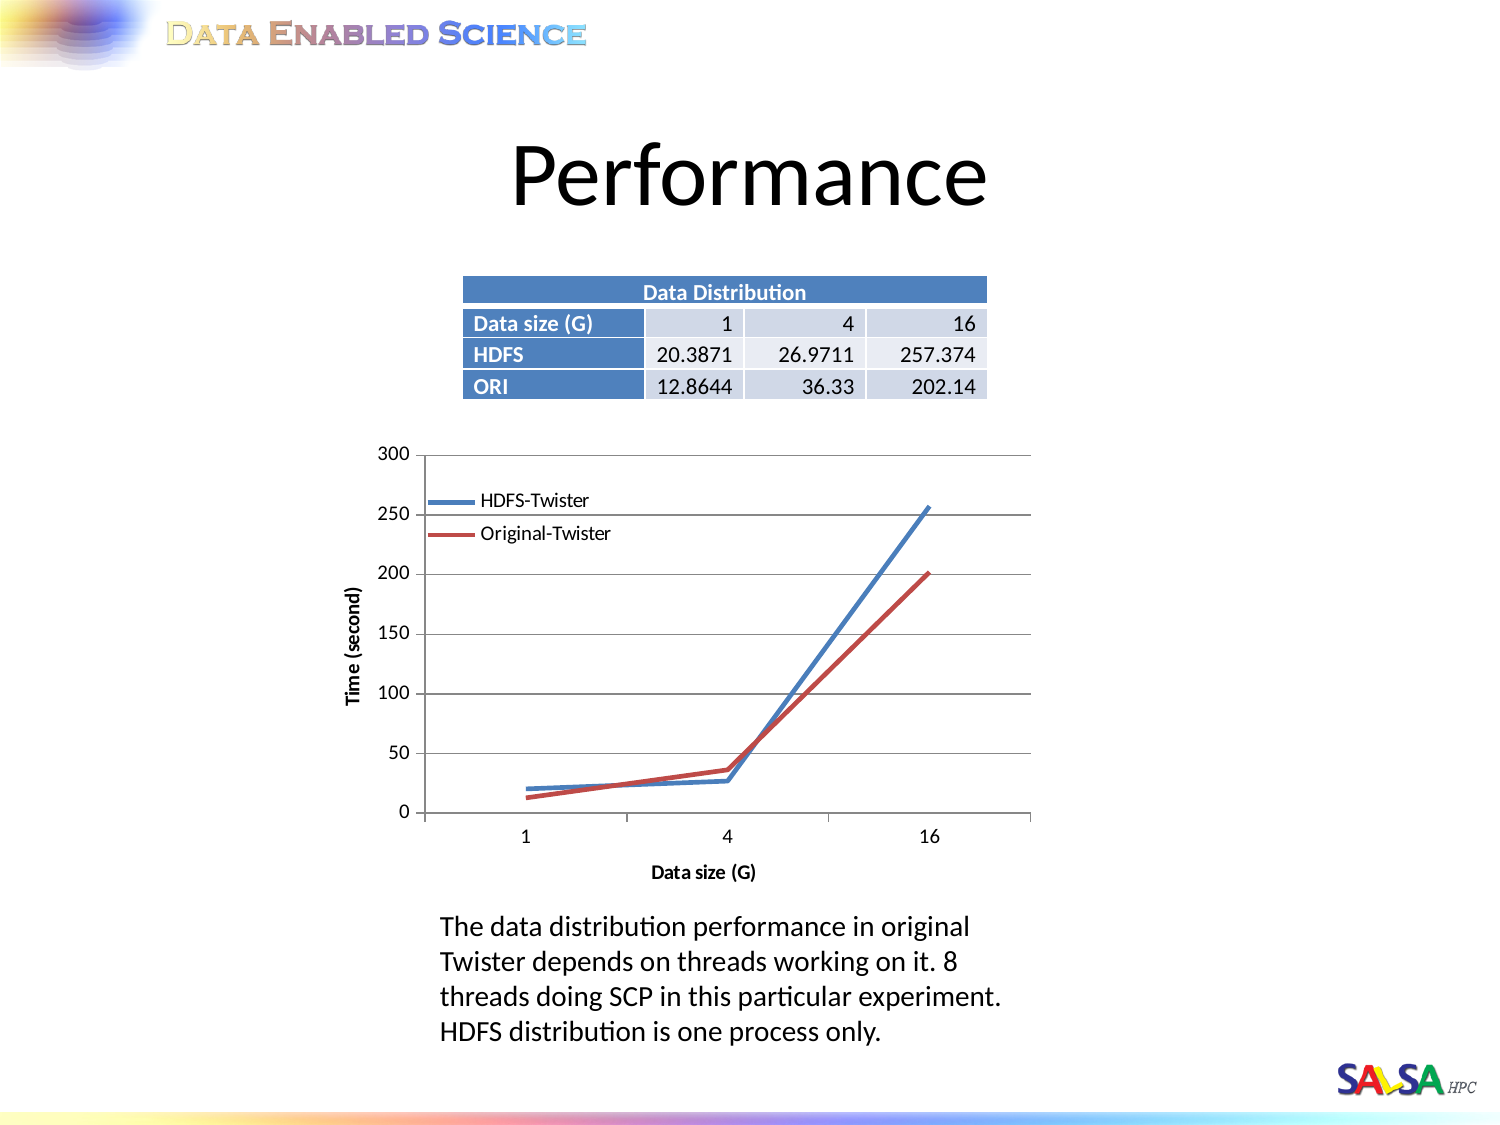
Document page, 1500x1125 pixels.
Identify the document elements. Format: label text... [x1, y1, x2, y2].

table_cell ORI [463, 370, 644, 399]
text_box The data distribution performance in original Twister depends on threads working on it. 8 threads doing SCP in this particular experiment. HDFS distribution is one process only. [424, 904, 1025, 1055]
table_header Data Distribution [463, 276, 987, 303]
picture [0, 1112, 1500, 1125]
table_cell 12.8644 [646, 370, 743, 399]
table_cell Data size (G) [463, 309, 644, 337]
table_cell 36.33 [745, 370, 865, 399]
table_cell 20.3871 [646, 338, 743, 368]
table_cell 1 [646, 309, 743, 337]
table_cell 26.9711 [745, 338, 865, 368]
table_cell 257.374 [867, 338, 987, 368]
table_cell HDFS [463, 338, 644, 368]
picture [1325, 1057, 1479, 1100]
title Performance [75, 75, 1425, 263]
table_cell 202.14 [867, 370, 987, 399]
table_cell 16 [867, 309, 987, 337]
picture [0, 0, 593, 71]
chart [337, 431, 1063, 895]
table_cell 4 [745, 309, 865, 337]
